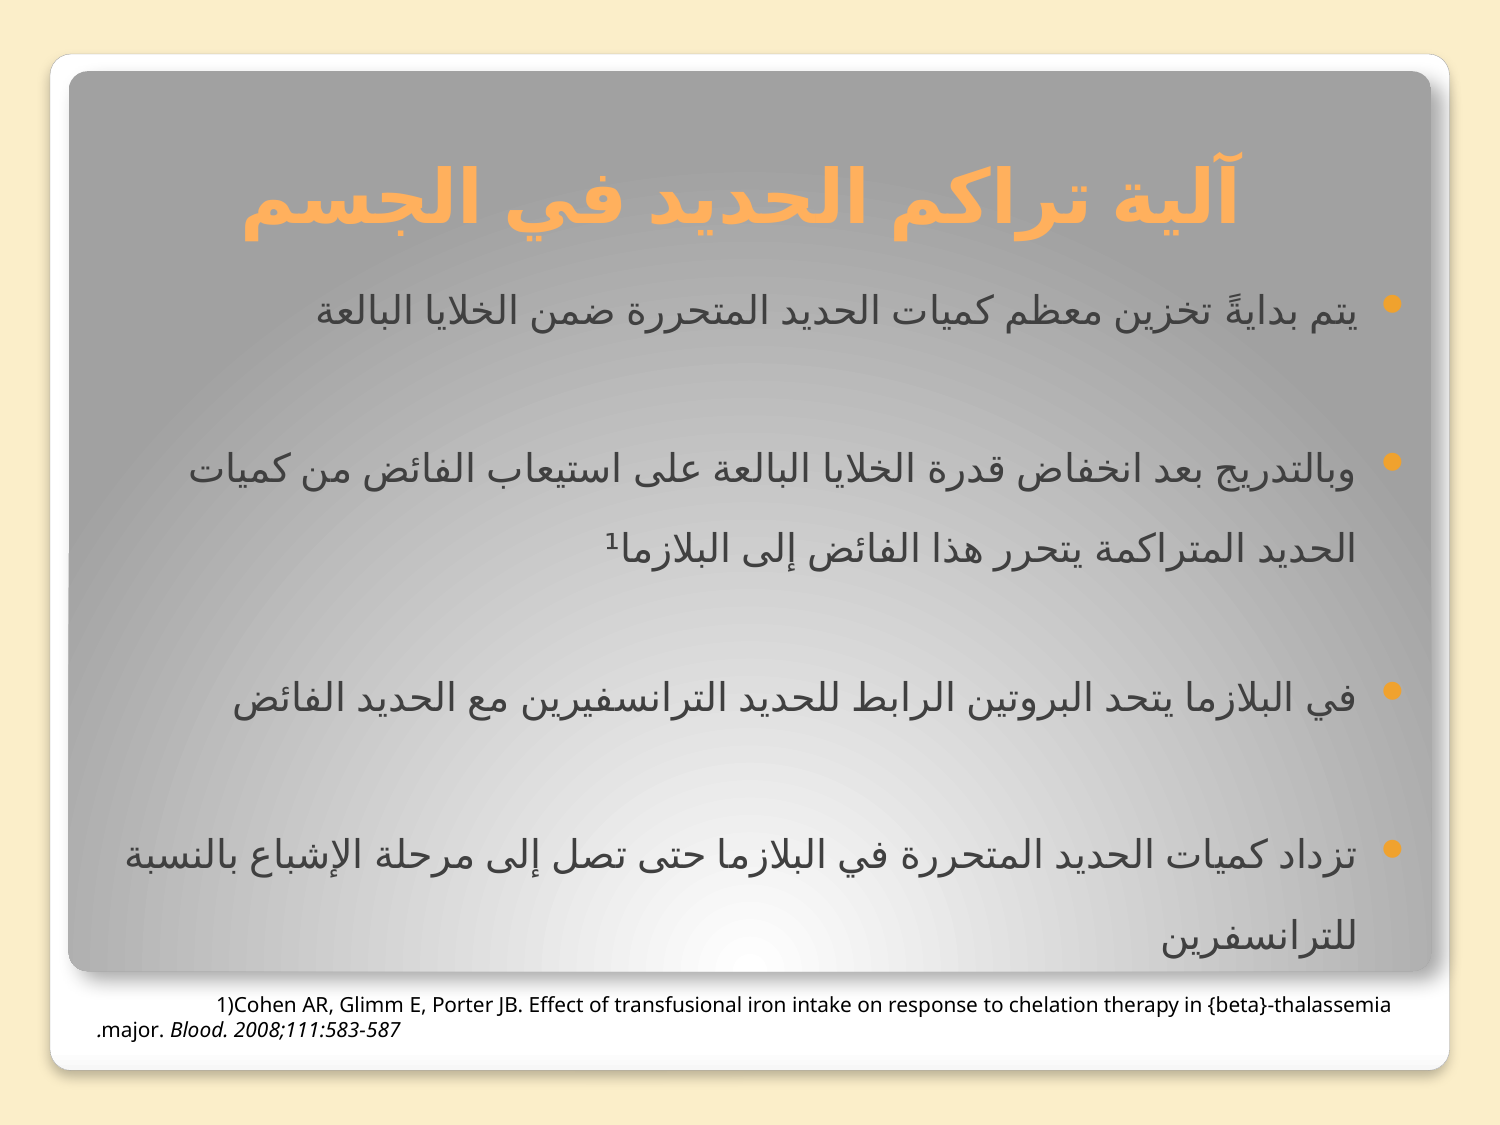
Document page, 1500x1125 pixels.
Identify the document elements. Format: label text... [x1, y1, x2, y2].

title آلية تراكم الحديد في الجسم [70, 93, 1413, 246]
list يتم بدايةً تخزين معظم كميات الحديد المتحررة ضمن الخلايا البالعة وبالتدريج بعد انخفاض قدرة الخلايا البالعة على استيعاب الفائض من كميات الحديد المتراكمة يتحرر هذا الفائض إلى البلازما¹ في البلازما يتحد البروتين الرابط للحديد الترانسفيرين مع الحديد الفائض تزداد كميات الحديد المتحررة في البلازما حتى تصل إلى مرحلة الإشباع بالنسبة للترانسفرين [70, 246, 1413, 973]
text_box 1)Cohen AR, Glimm E, Porter JB. Effect of transfusional iron intake on response to chelation therapy in {beta}-thalassemia major. Blood. 2008;111:583-587. [70, 984, 1407, 1049]
